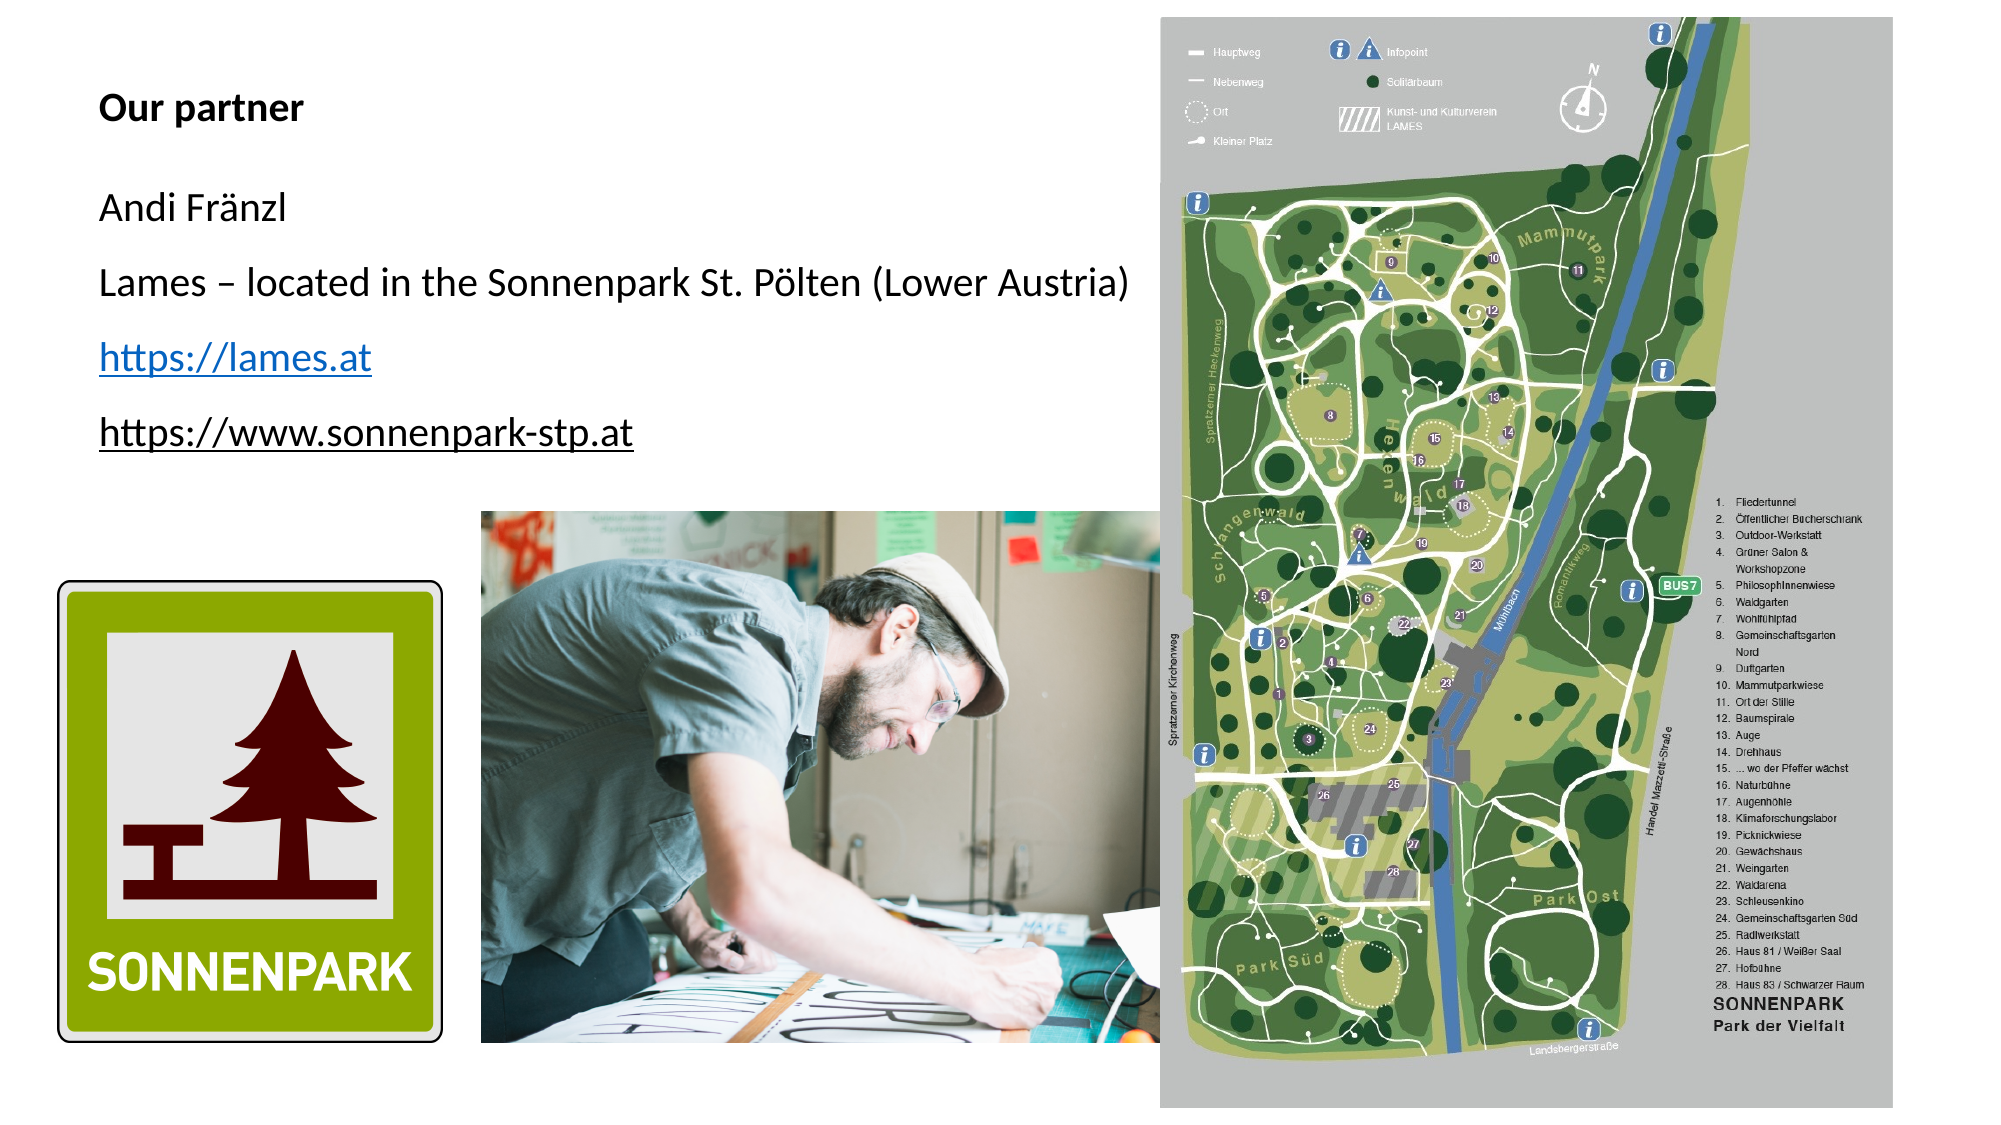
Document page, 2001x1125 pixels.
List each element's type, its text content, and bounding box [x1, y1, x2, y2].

picture [57, 580, 443, 1043]
picture [481, 17, 1893, 1108]
text_box Our partner Andi Fränzl Lames – located in the Sonnenpark St. Pölten (Lower Austria) https://lames.at https://www.sonnenpark-stp.at [84, 72, 1156, 558]
